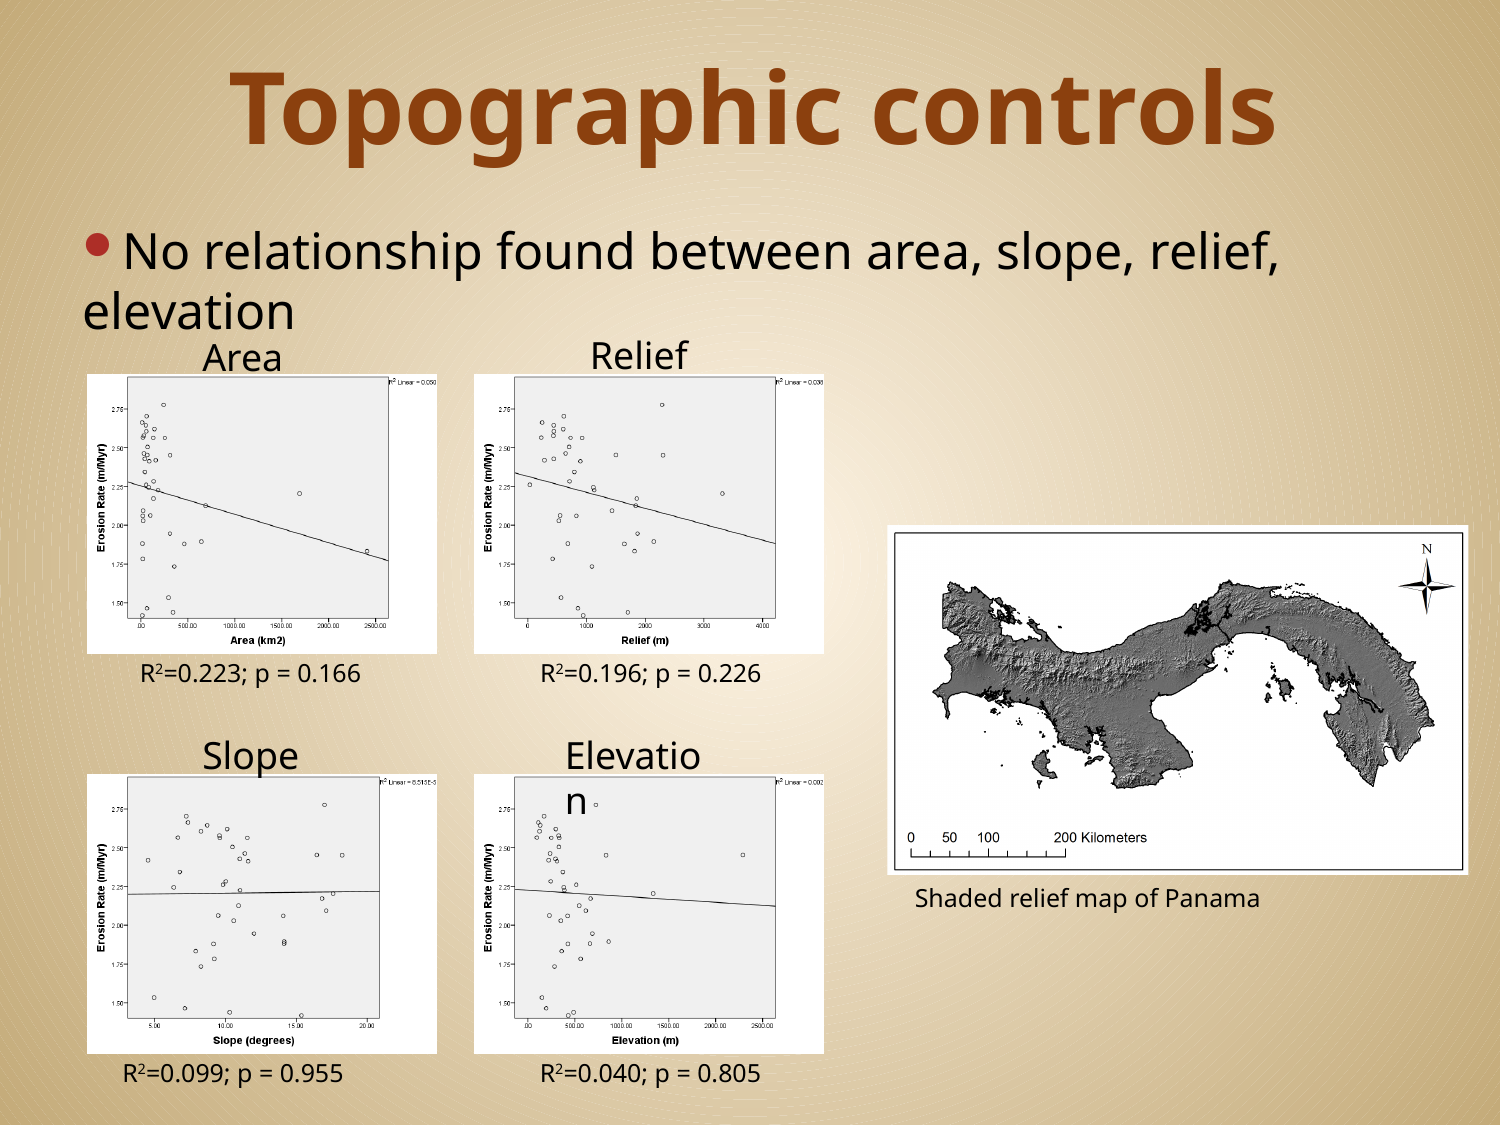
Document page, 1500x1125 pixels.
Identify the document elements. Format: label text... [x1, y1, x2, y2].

title Topographic controls [82, 0, 1425, 173]
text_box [887, 524, 1469, 921]
list No relationship found between area, slope, relief, elevation [75, 212, 1425, 388]
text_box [87, 324, 833, 1096]
